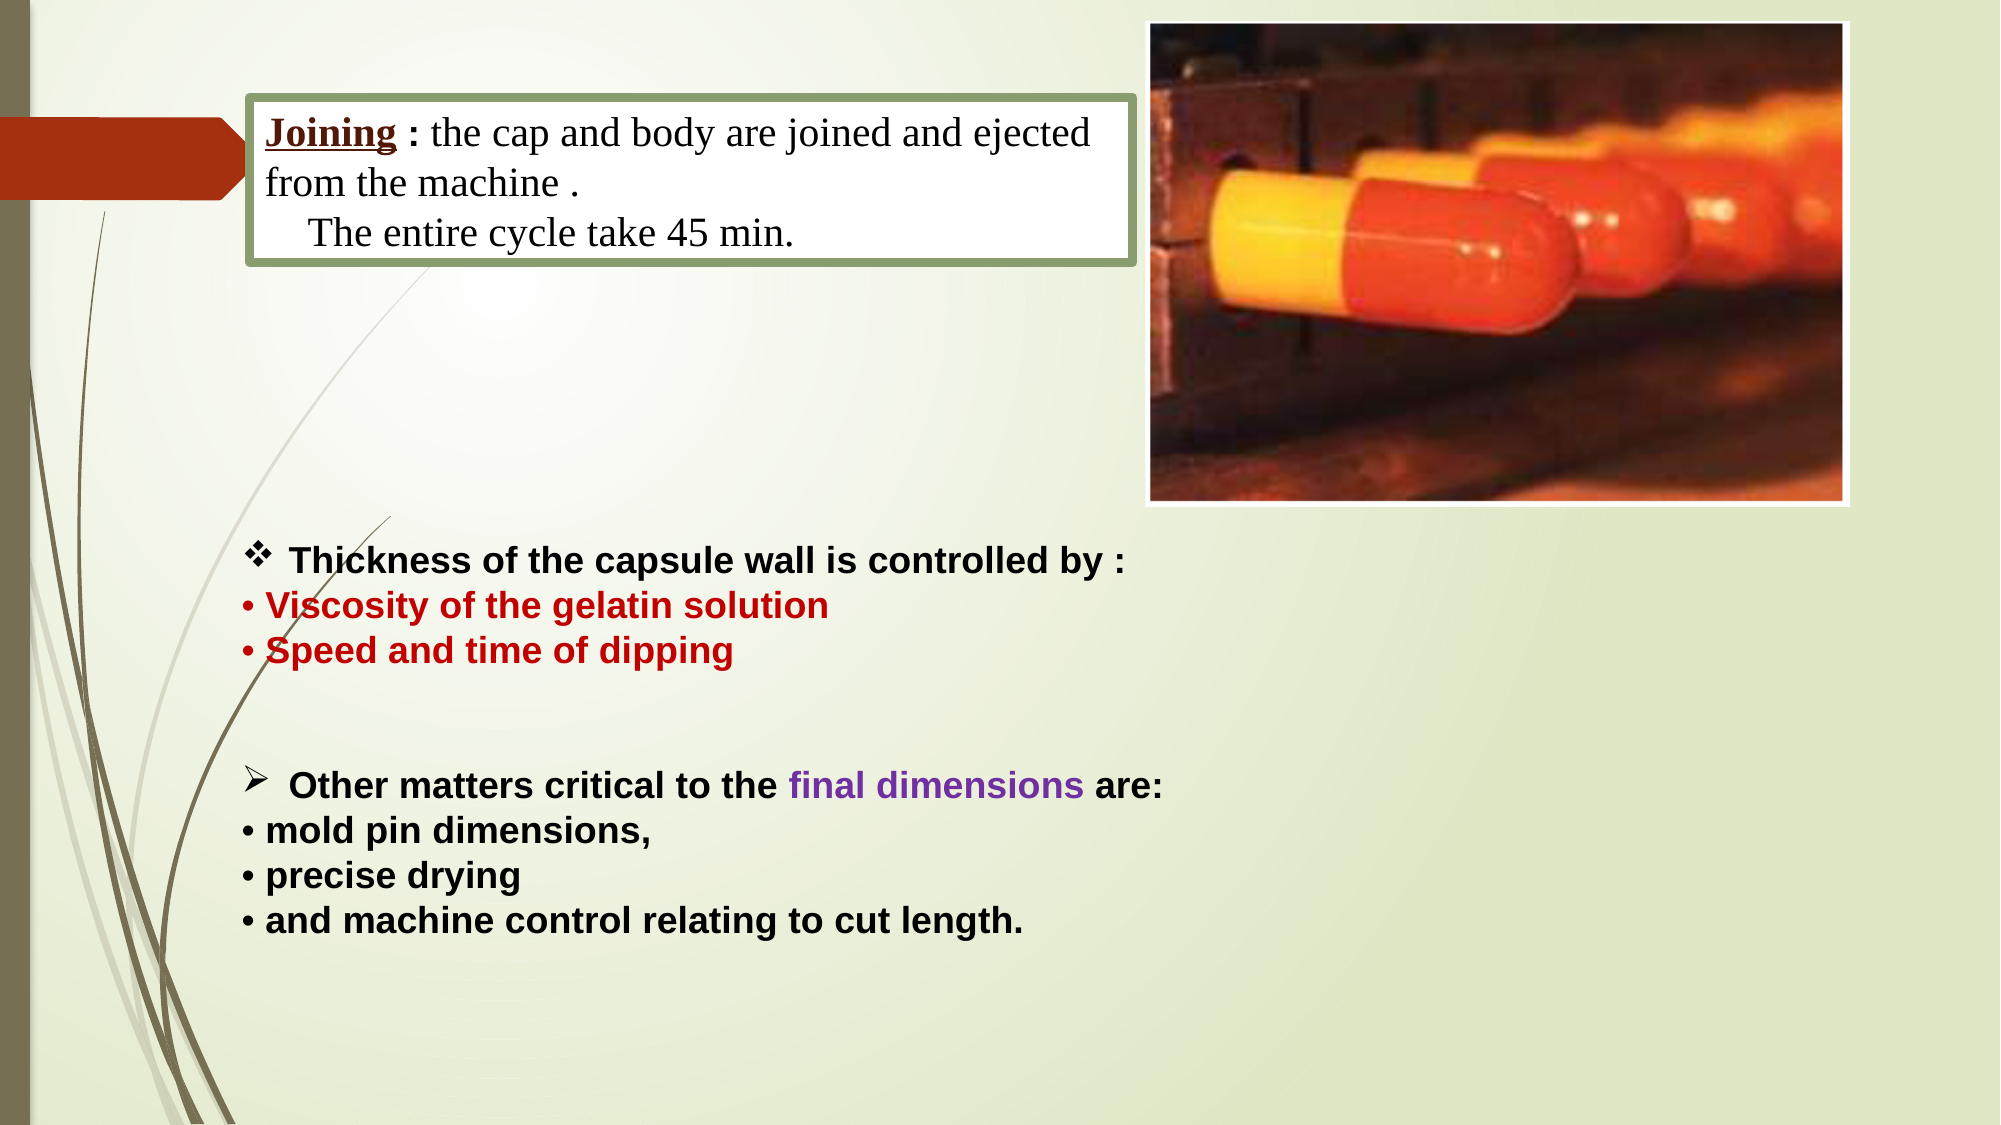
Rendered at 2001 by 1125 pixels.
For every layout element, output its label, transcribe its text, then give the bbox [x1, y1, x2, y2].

picture [1144, 21, 1851, 507]
text_box Joining : the cap and body are joined and ejected from the machine .  The entire cycle take 45 min. [245, 93, 1137, 267]
text_box Thickness of the capsule wall is controlled by : • Viscosity of the gelatin solution • Speed and time of dipping Other matters critical to the final dimensions are: • mold pin dimensions, • precise drying • and machine control relating to cut length. [226, 529, 1227, 949]
